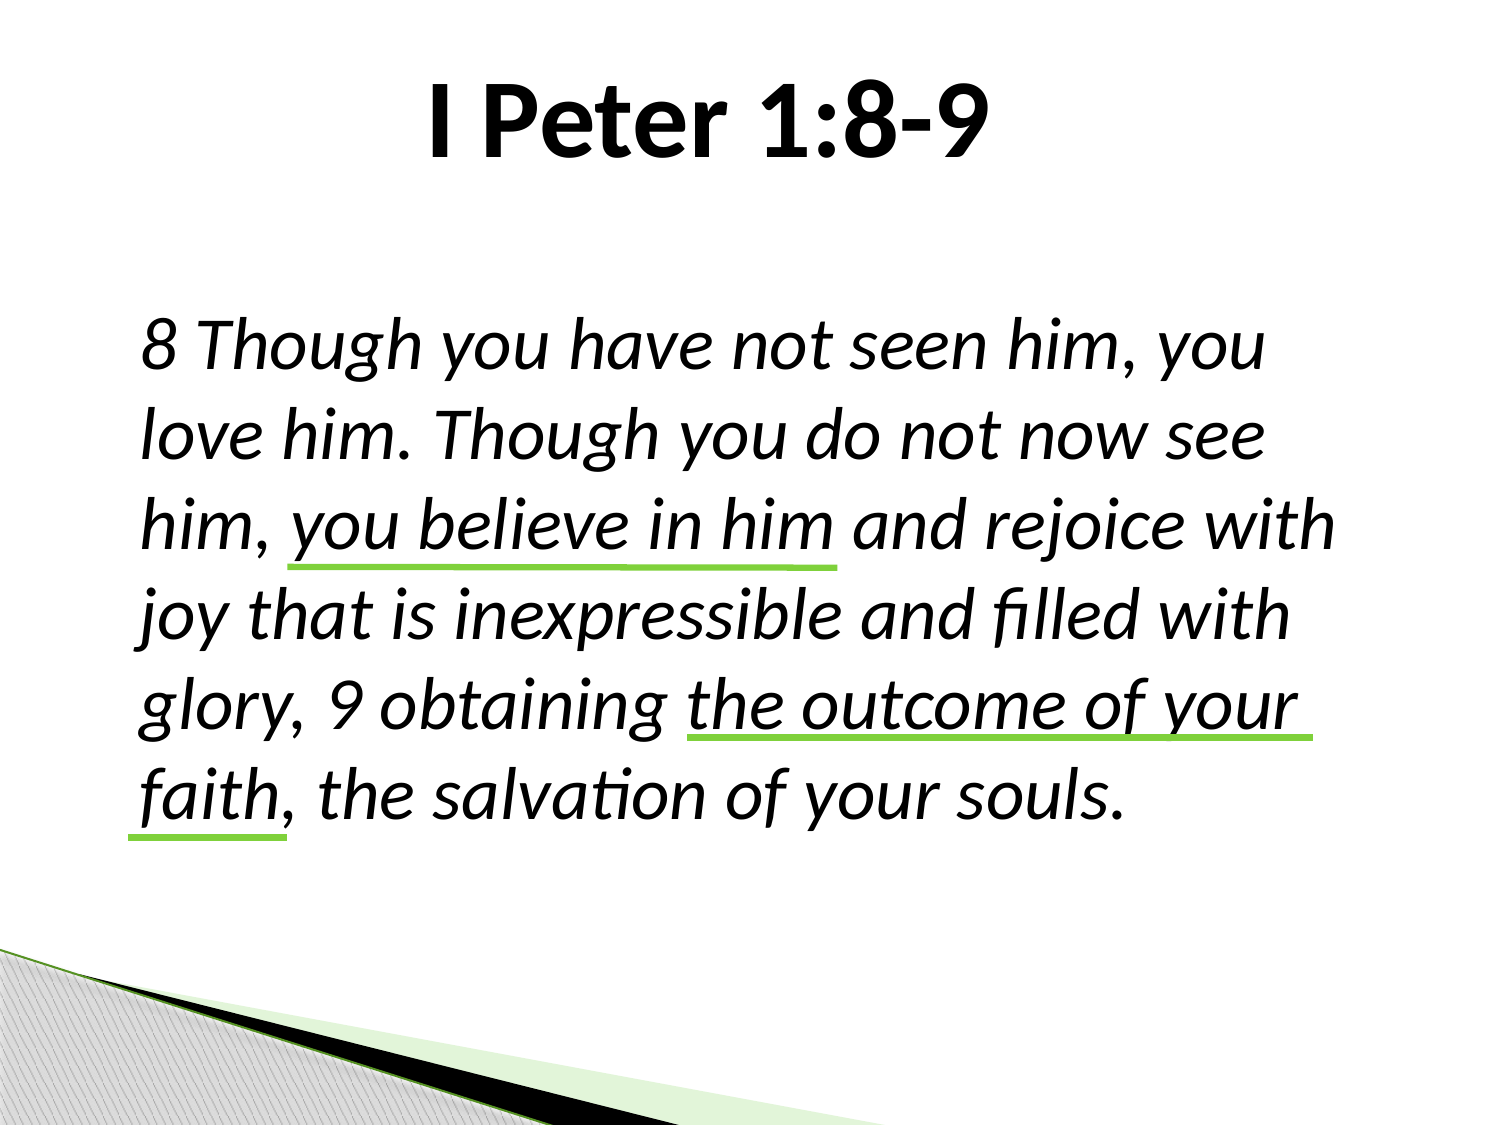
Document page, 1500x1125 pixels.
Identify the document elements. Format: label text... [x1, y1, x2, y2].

text_box 8 Though you have not seen him, you love him. Though you do not now see him, you believe in him and rejoice with joy that is inexpressible and filled with glory, 9 obtaining the outcome of your faith, the salvation of your souls. [124, 287, 1388, 843]
title I Peter 1:8-9 [0, 37, 1417, 188]
